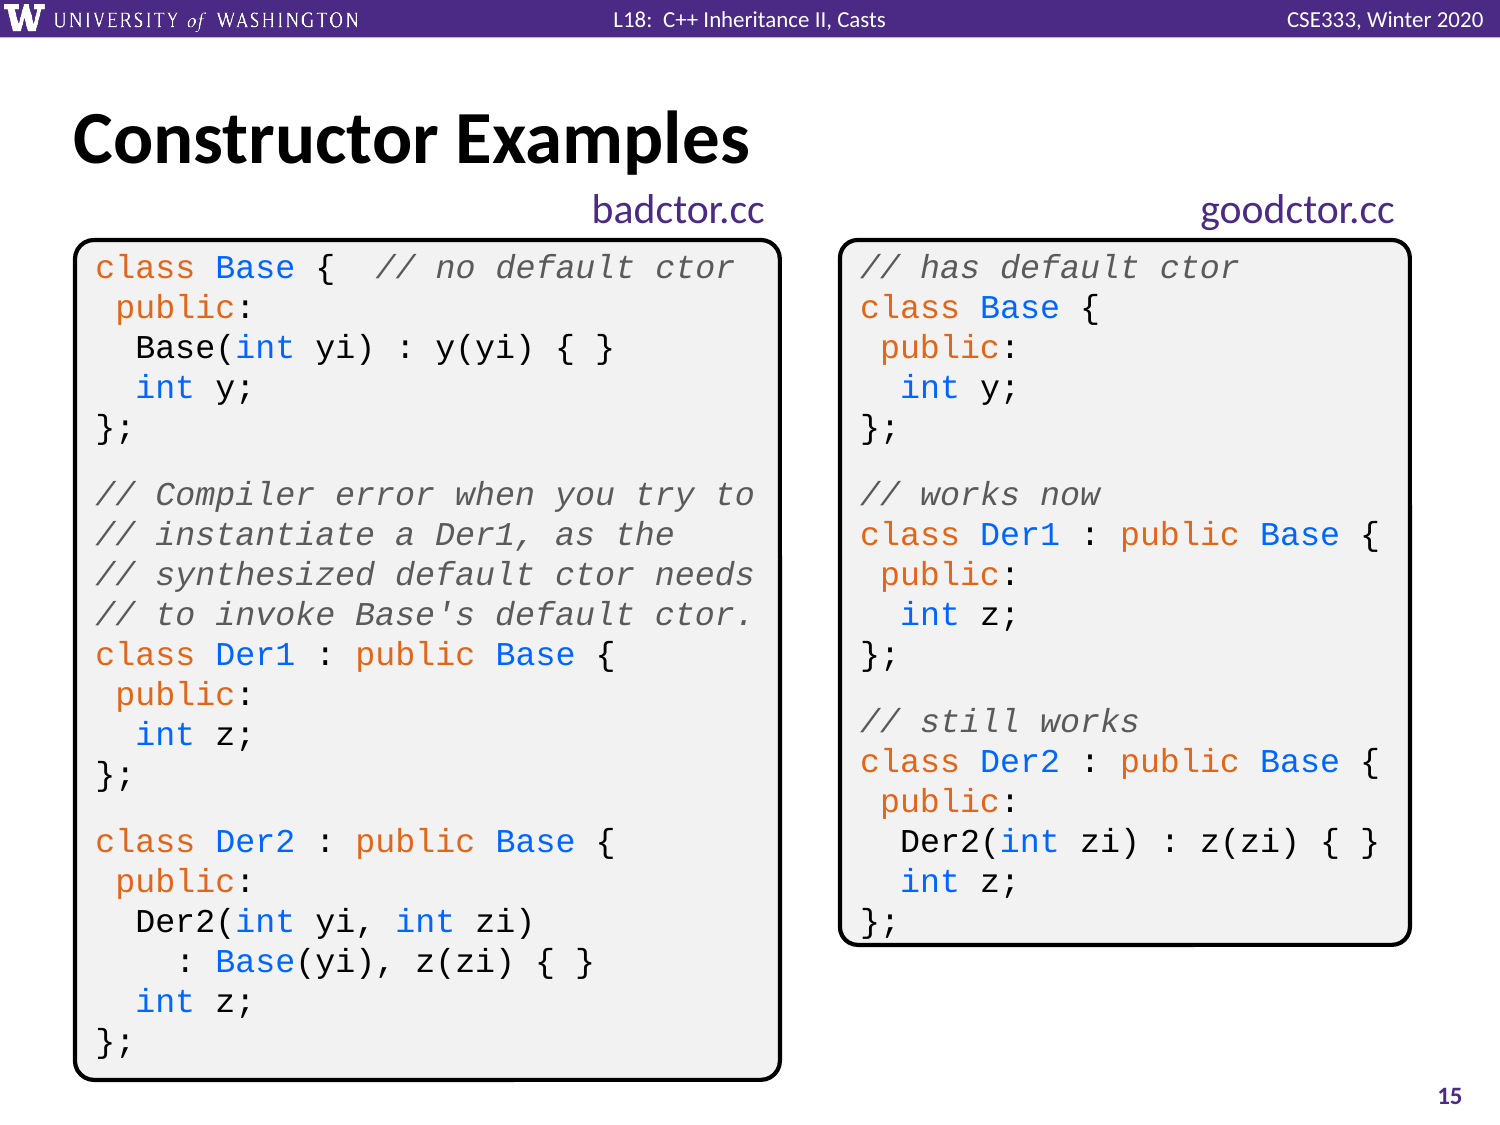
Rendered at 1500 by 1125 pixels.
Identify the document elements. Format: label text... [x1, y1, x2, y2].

title Constructor Examples [58, 71, 1438, 197]
text_box // has default ctor class Base { public: int y; }; // works now class Der1 : public Base { public: int z; }; // still works class Der2 : public Base { public: Der2(int zi) : z(zi) { } int z; }; [839, 239, 1410, 945]
text_box goodctor.cc [929, 174, 1410, 240]
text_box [83, 608, 758, 1036]
picture [4, 4, 358, 32]
slide_number 15 [1400, 1065, 1500, 1125]
text_box badctor.cc [299, 174, 780, 240]
text_box class Base { // no default ctor public: Base(int yi) : y(yi) { } int y; }; // Compiler error when you try to // instantiate a Der1, as the // synthesized default ctor needs // to invoke Base's default ctor. class Der1 : public Base { public: int z; }; class Der2 : public Base { public: Der2(int yi, int zi) : Base(yi), z(zi) { } int z; }; [74, 239, 780, 1080]
